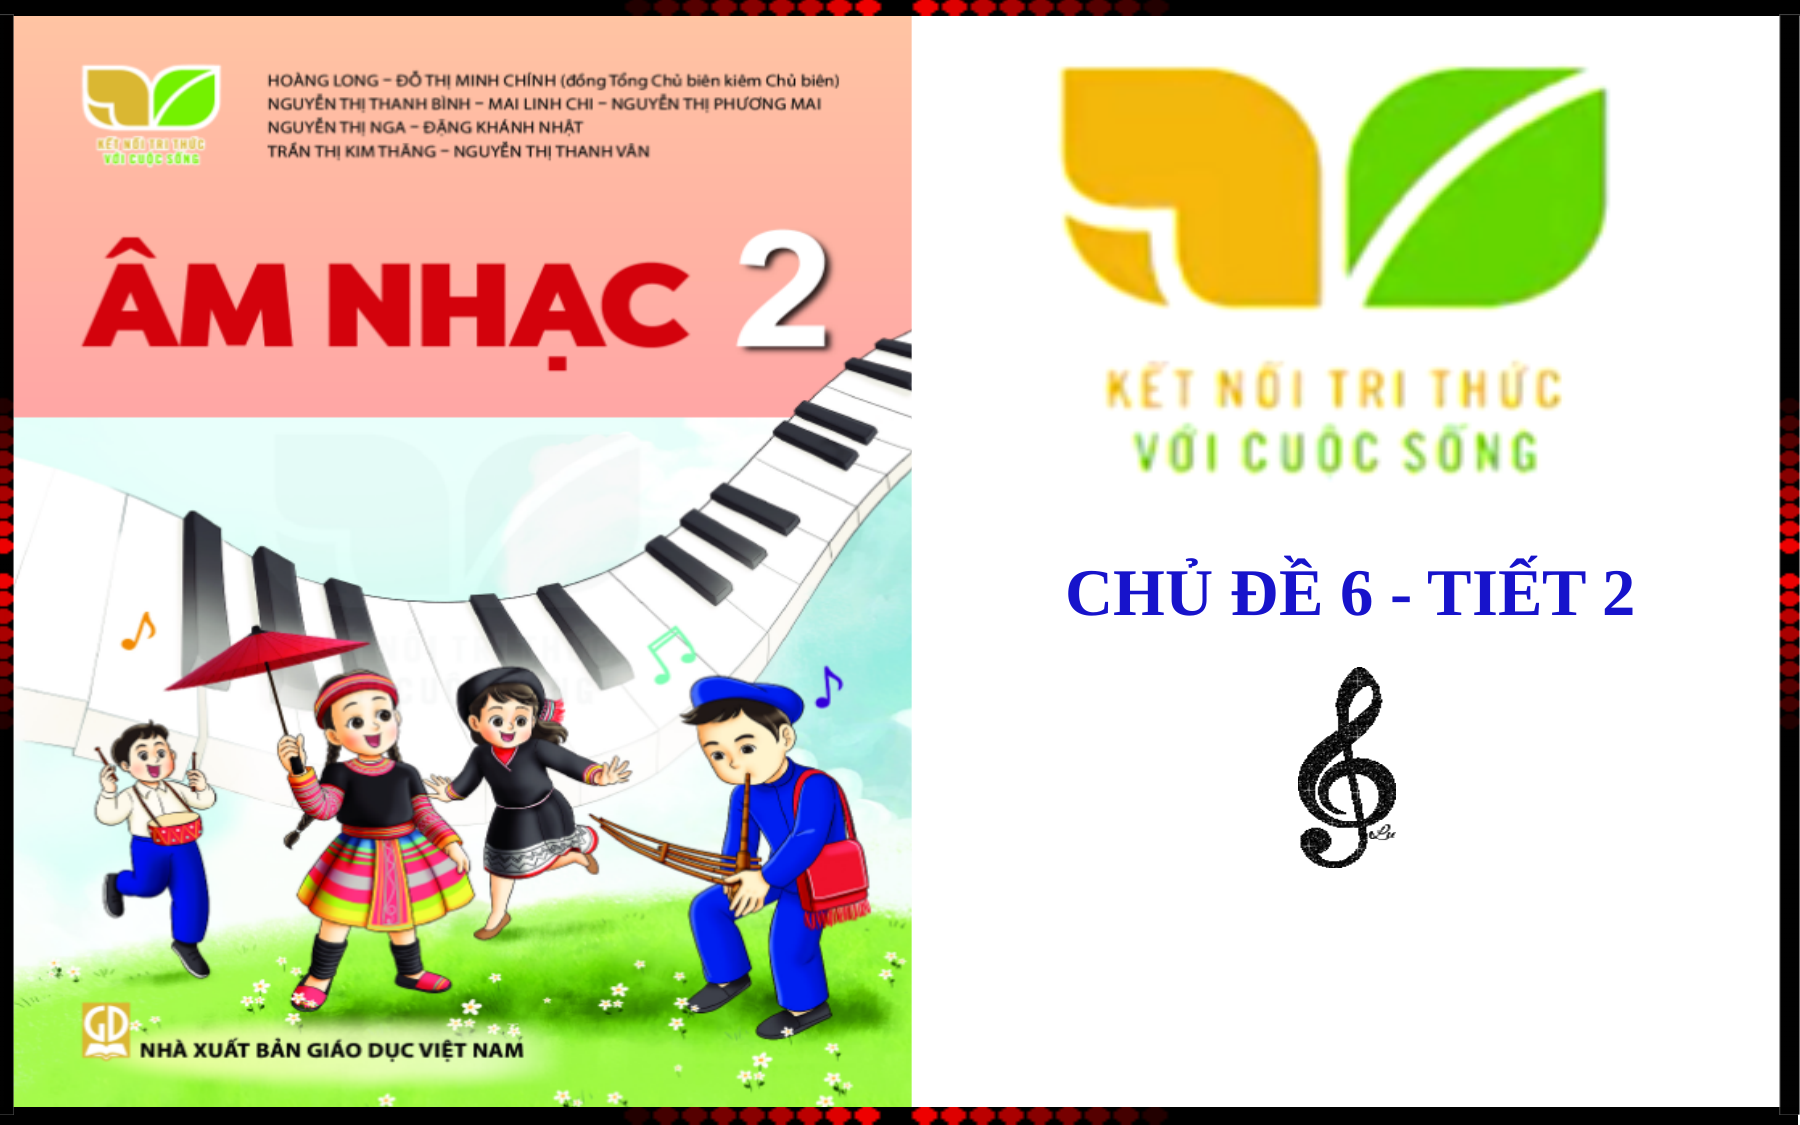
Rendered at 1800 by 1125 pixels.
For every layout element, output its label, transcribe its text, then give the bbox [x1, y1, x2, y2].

text_box CHỦ ĐỀ 6 - TIẾT 2 [1028, 538, 1674, 638]
picture [0, 0, 1800, 1125]
